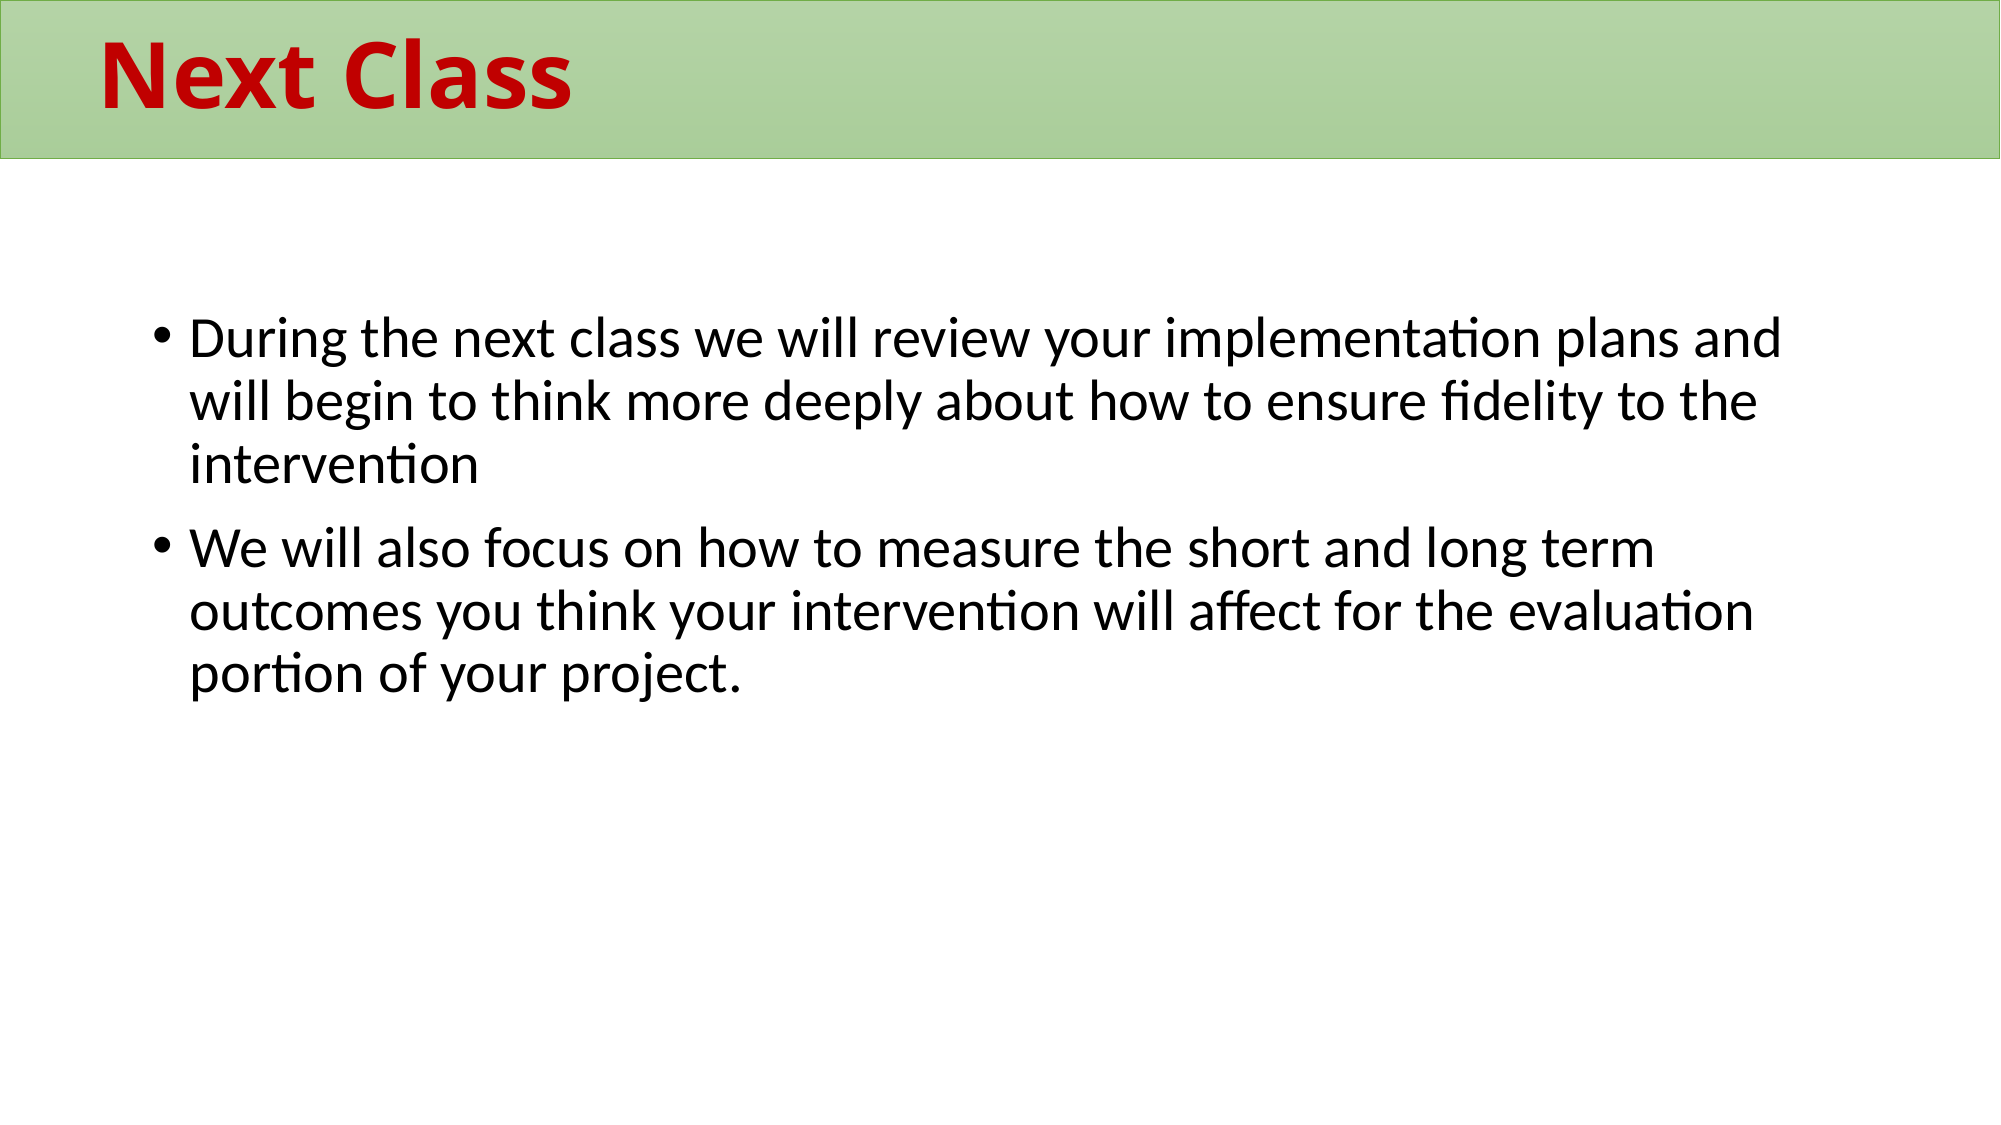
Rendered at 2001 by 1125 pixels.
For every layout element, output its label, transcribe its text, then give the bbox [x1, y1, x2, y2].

text_box Next Class [0, 0, 2000, 159]
list During the next class we will review your implementation plans and will begin to think more deeply about how to ensure fidelity to the intervention We will also focus on how to measure the short and long term outcomes you think your intervention will affect for the evaluation portion of your project. [137, 299, 1863, 1014]
